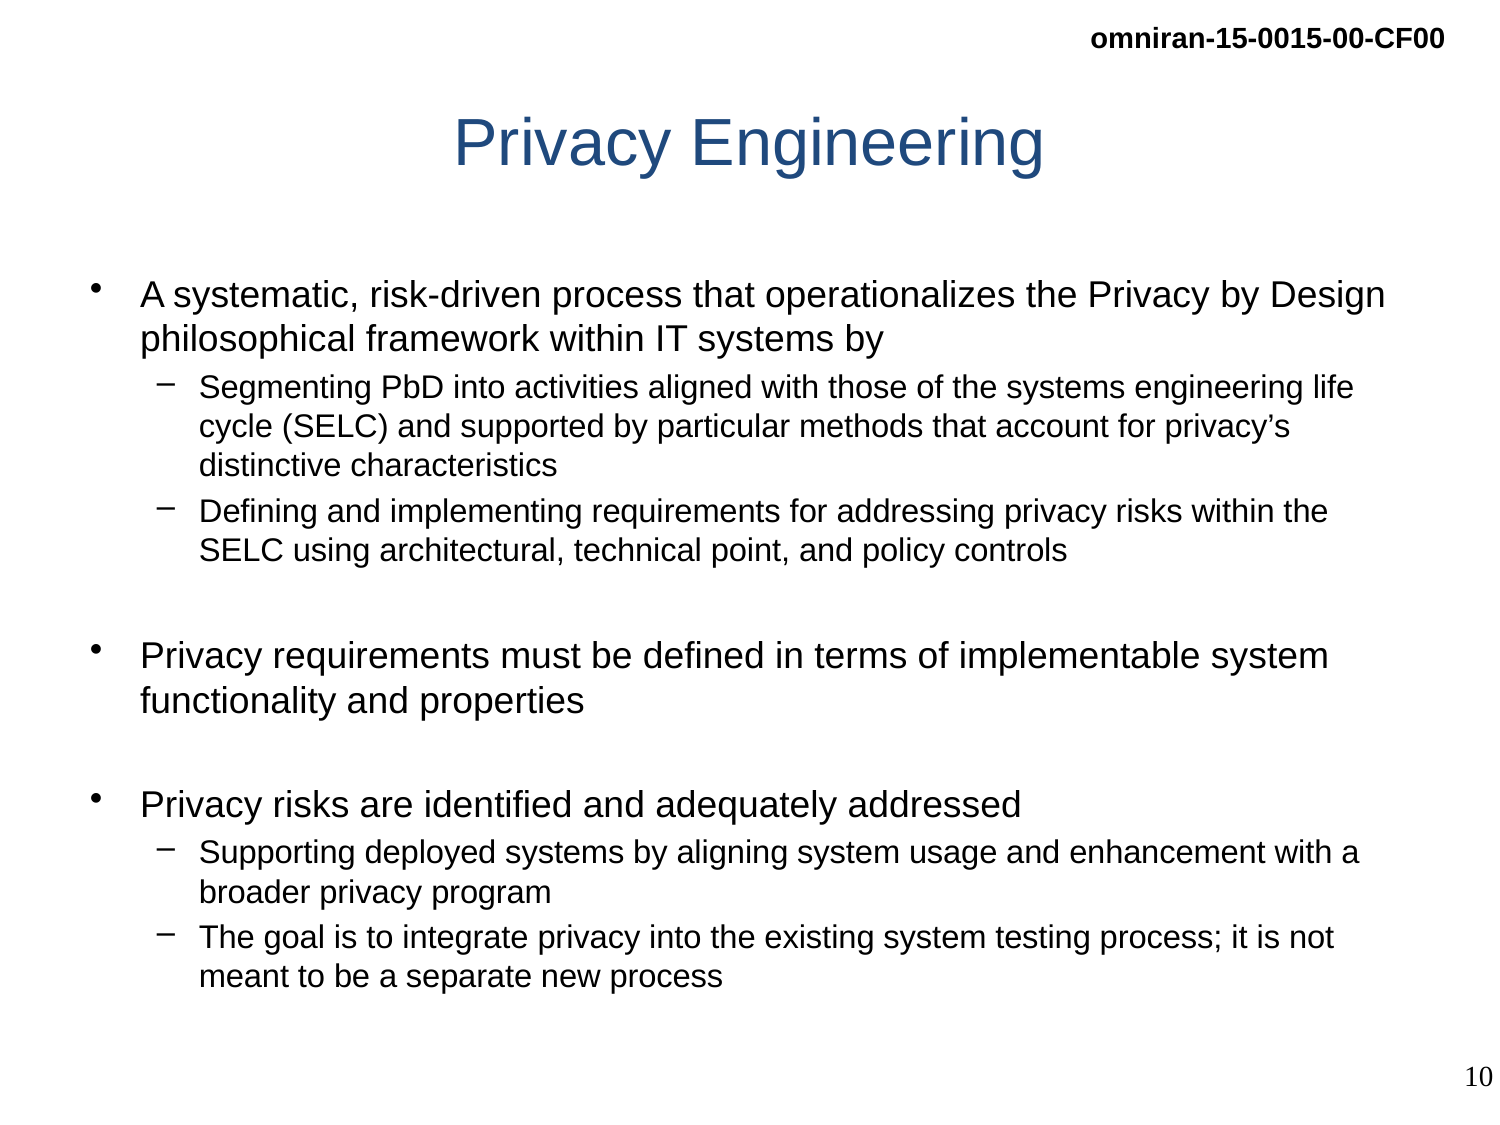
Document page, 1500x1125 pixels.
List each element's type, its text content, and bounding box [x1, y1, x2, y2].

list A systematic, risk-driven process that operationalizes the Privacy by Design philosophical framework within IT systems by Segmenting PbD into activities aligned with those of the systems engineering life cycle (SELC) and supported by particular methods that account for privacy’s distinctive characteristics Defining and implementing requirements for addressing privacy risks within the SELC using architectural, technical point, and policy controls Privacy requirements must be defined in terms of implementable system functionality and properties Privacy risks are identified and adequately addressed Supporting deployed systems by aligning system usage and enhancement with a broader privacy program The goal is to integrate privacy into the existing system testing process; it is not meant to be a separate new process [75, 262, 1425, 1005]
title Privacy Engineering [75, 45, 1425, 233]
